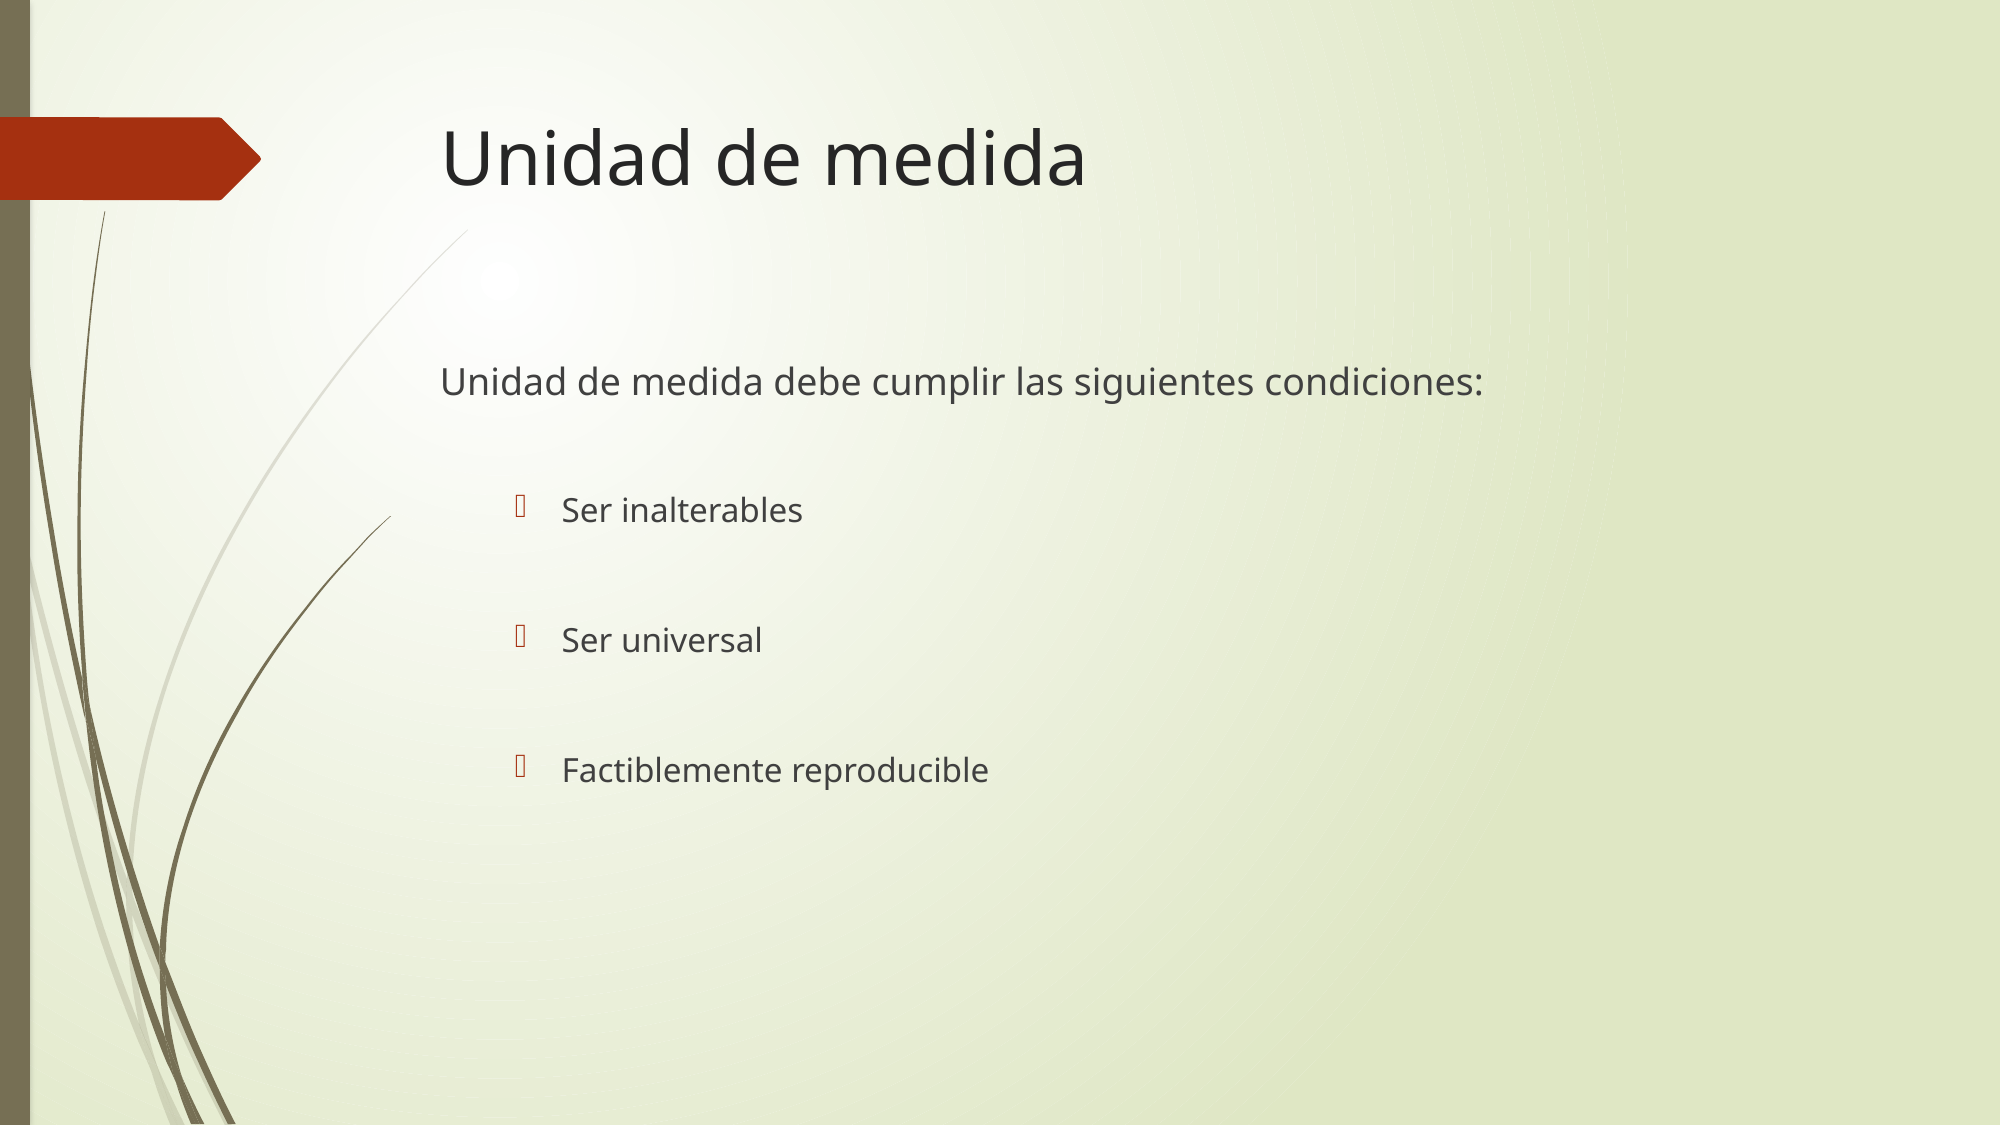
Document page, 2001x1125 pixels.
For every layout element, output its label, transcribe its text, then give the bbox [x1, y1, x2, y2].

title Unidad de medida [425, 102, 1888, 313]
list Unidad de medida debe cumplir las siguientes condiciones: Ser inalterables Ser universal Factiblemente reproducible [424, 350, 1888, 970]
